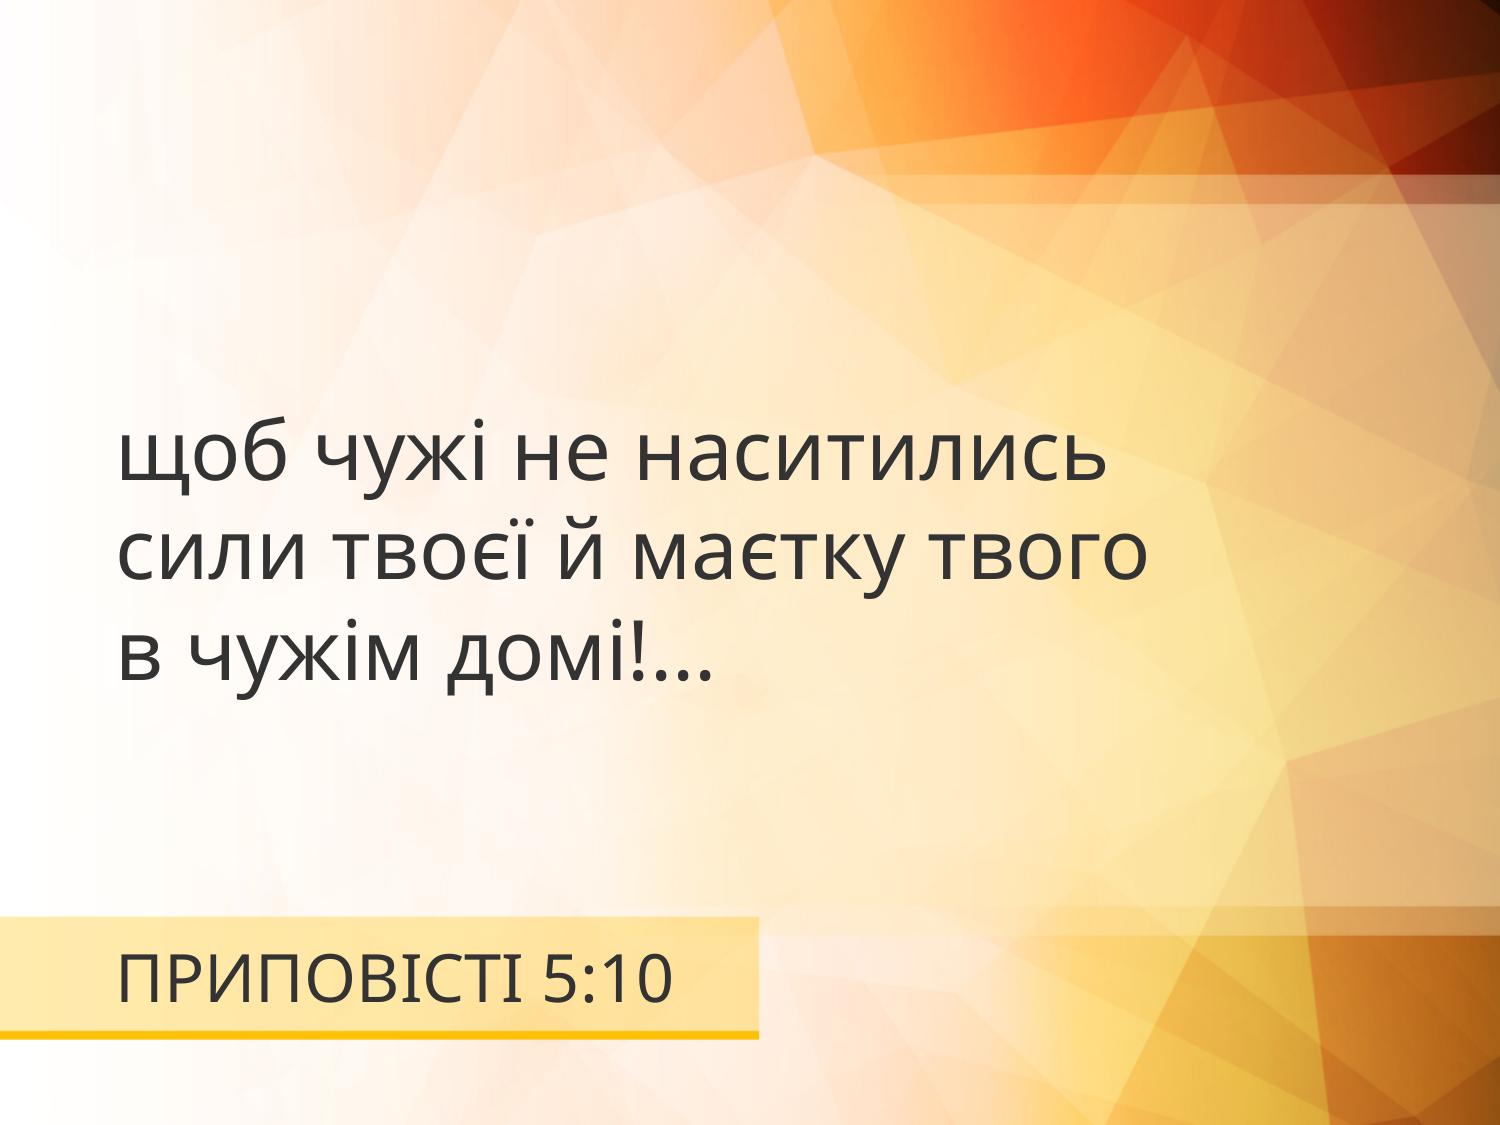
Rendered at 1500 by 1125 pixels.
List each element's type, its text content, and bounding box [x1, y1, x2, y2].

text_box щоб чужі не наситились сили твоєї й маєтку твого в чужім домі!... [100, 219, 1459, 705]
picture [0, 0, 1500, 1125]
title ПРИПОВІСТІ 5:10 [100, 940, 750, 1024]
